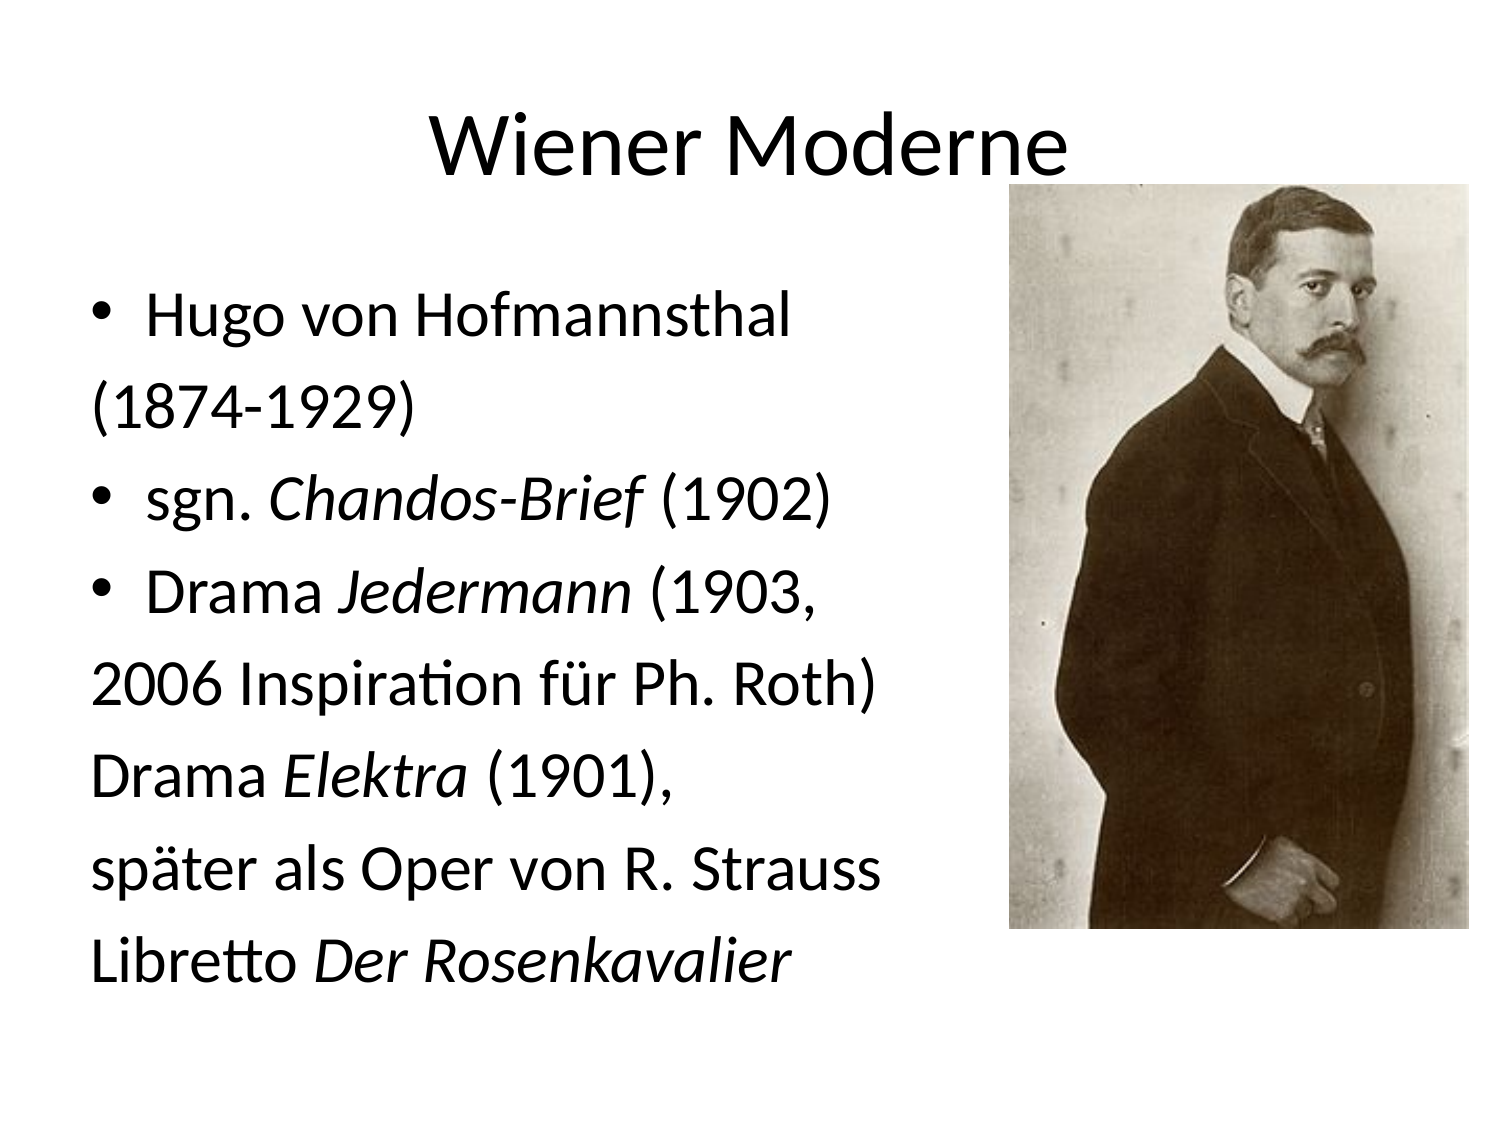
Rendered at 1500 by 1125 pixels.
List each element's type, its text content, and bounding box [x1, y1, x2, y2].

list Hugo von Hofmannsthal (1874-1929) sgn. Chandos-Brief (1902) Drama Jedermann (1903, 2006 Inspiration für Ph. Roth) Drama Elektra (1901), später als Oper von R. Strauss Libretto Der Rosenkavalier [75, 262, 1425, 1005]
title Wiener Moderne [75, 45, 1425, 233]
picture [1009, 184, 1469, 929]
